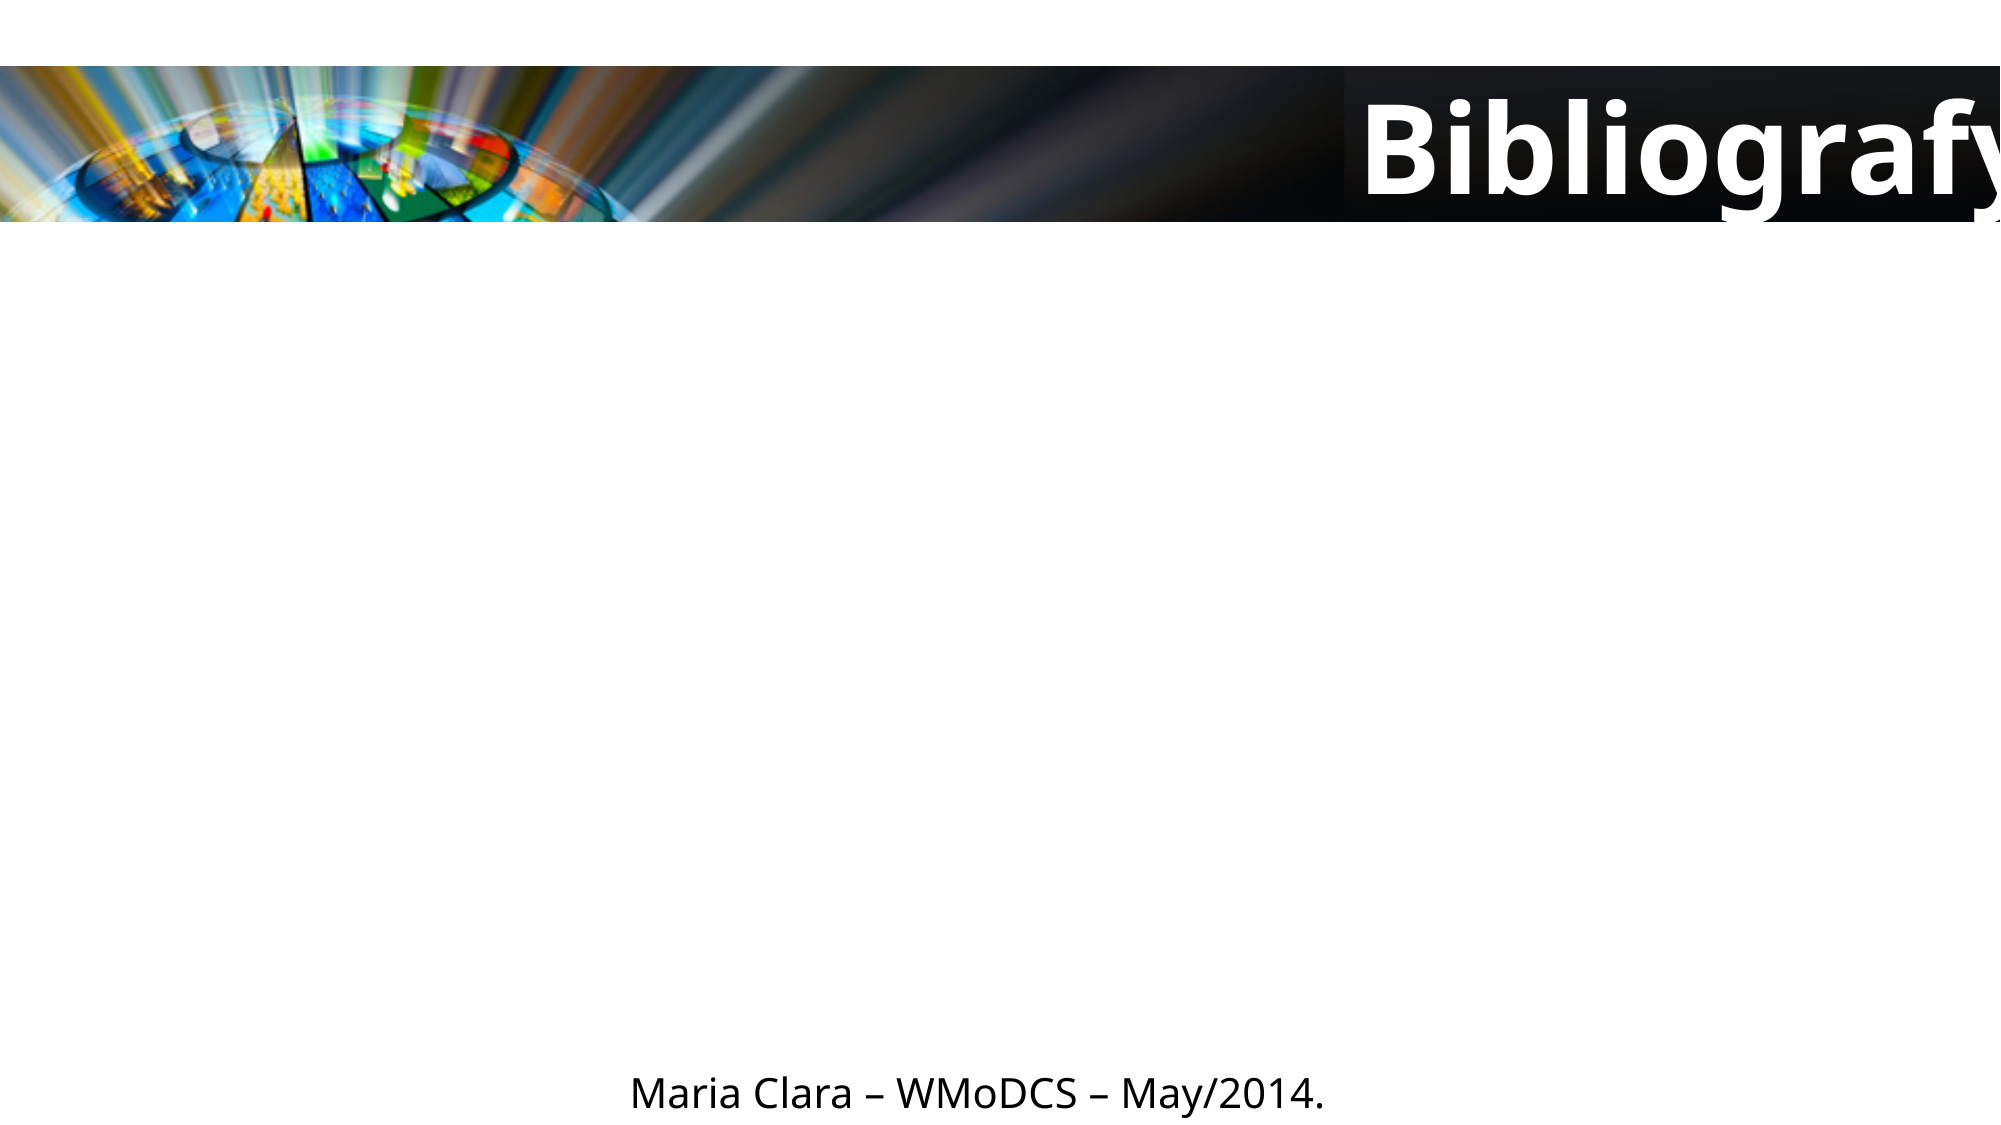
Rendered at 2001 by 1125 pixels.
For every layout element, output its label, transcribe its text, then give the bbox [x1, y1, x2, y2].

text_box Bibliografy [1343, 222, 2000, 227]
text_box Bibliografy [1343, 62, 2000, 66]
picture [0, 66, 2001, 222]
text_box Maria Clara – WMoDCS – May/2014. [614, 1059, 1341, 1125]
